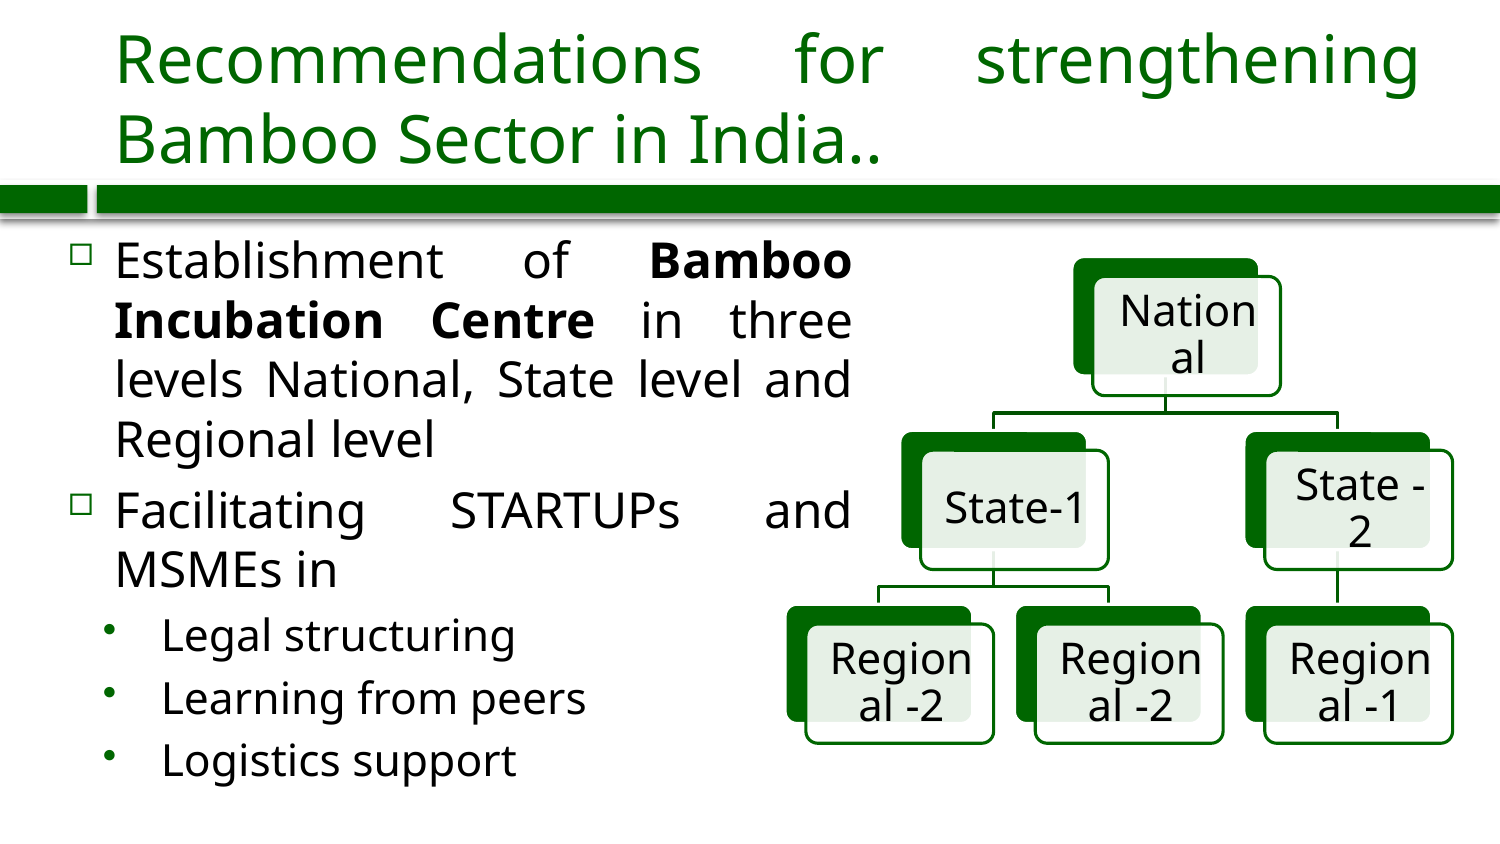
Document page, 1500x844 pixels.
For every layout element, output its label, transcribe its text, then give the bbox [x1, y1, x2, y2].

title Recommendations for strengthening Bamboo Sector in India.. [99, 19, 1438, 185]
list Establishment of Bamboo Incubation Centre in three levels National, State level and Regional level Facilitating STARTUPs and MSMEs in Legal structuring Learning from peers Logistics support [53, 221, 869, 800]
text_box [774, 256, 1464, 744]
